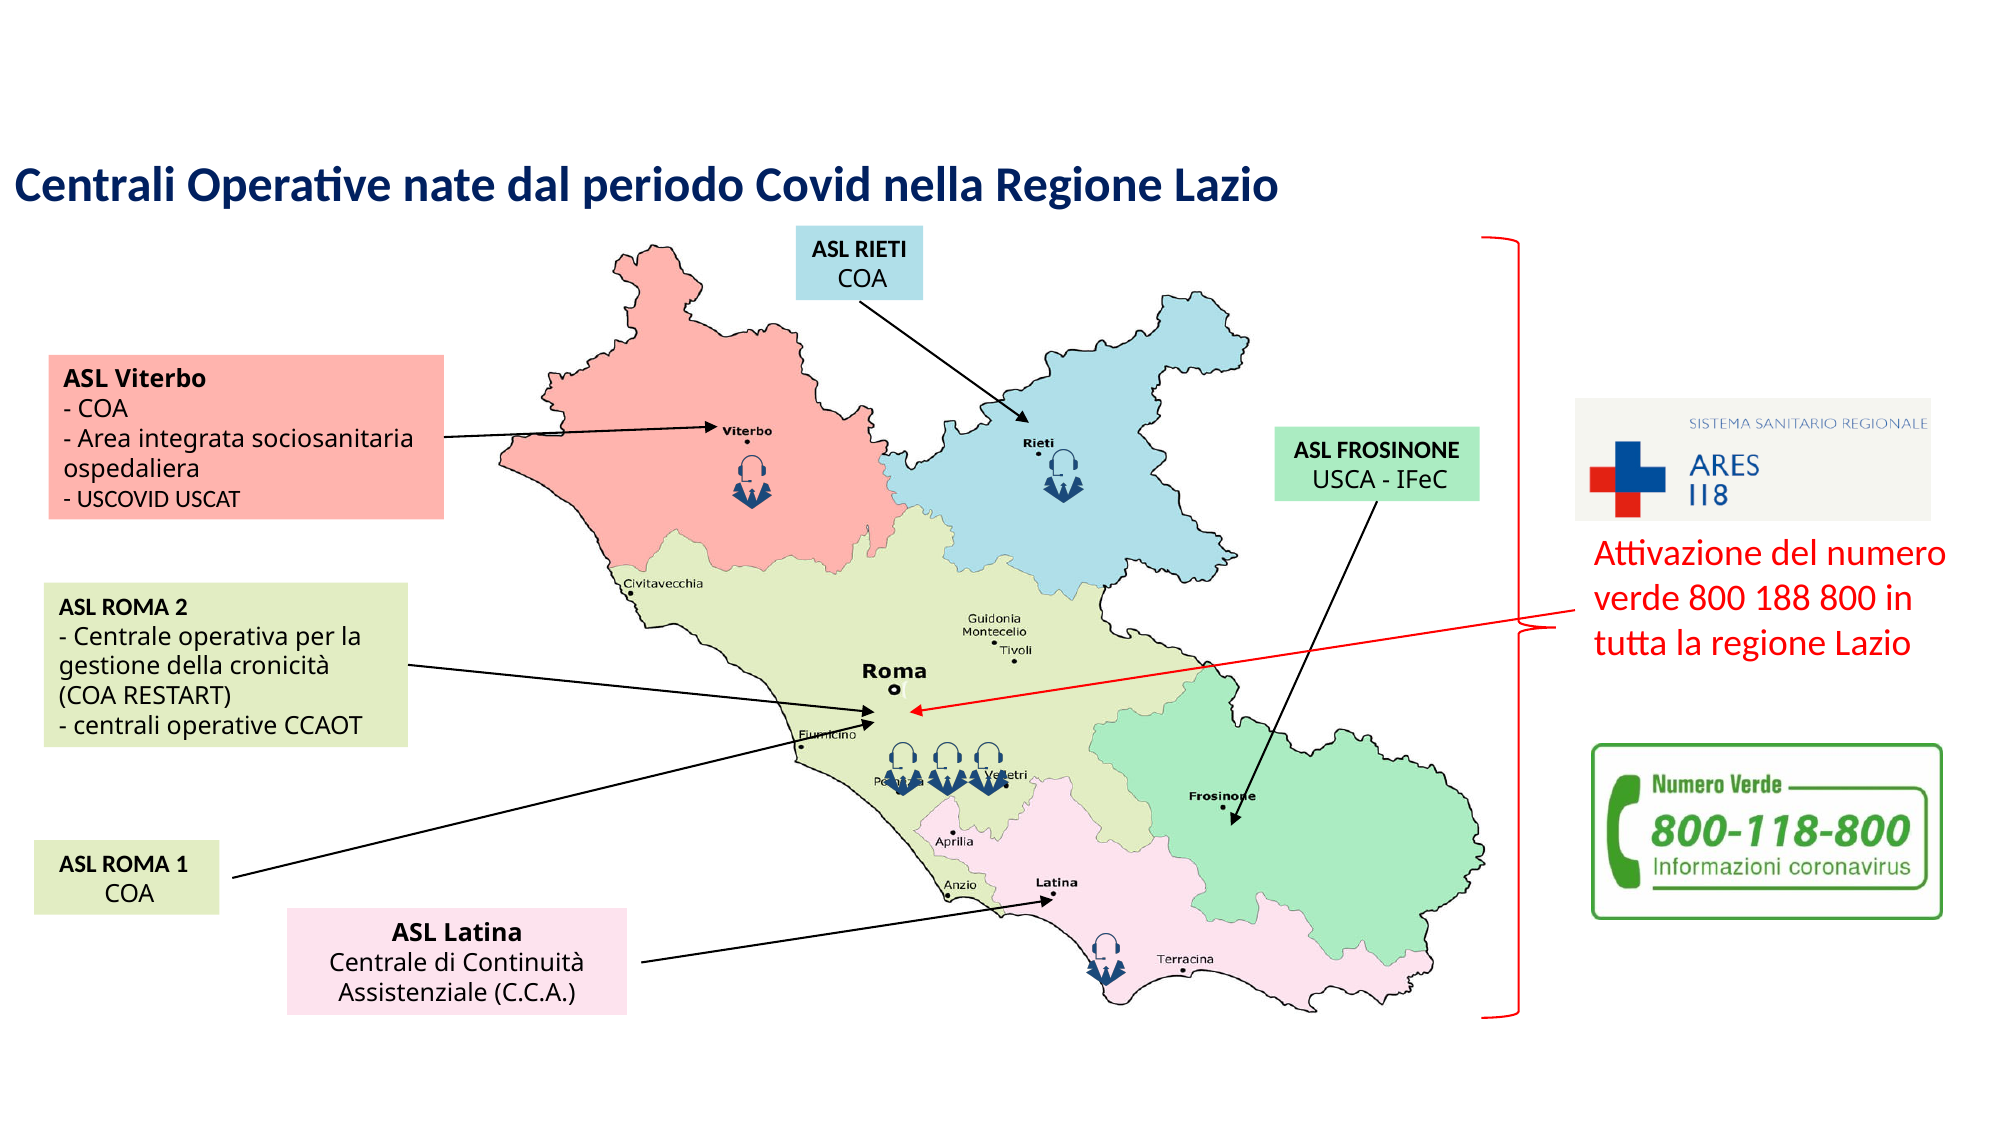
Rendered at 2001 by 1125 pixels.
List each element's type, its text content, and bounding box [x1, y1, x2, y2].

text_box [408, 665, 875, 713]
text_box ASL Latina Centrale di Continuità Assistenziale (C.C.A.) [287, 908, 493, 1015]
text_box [909, 610, 1575, 713]
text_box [641, 899, 1054, 963]
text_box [1230, 713, 1378, 826]
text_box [444, 426, 718, 439]
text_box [1230, 502, 1378, 610]
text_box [859, 301, 1029, 423]
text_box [232, 722, 875, 879]
picture [493, 235, 1507, 1018]
picture [1574, 398, 1931, 521]
text_box [1507, 713, 1520, 1017]
text_box ASL ROMA 2 - Centrale operativa per la gestione della cronicità (COA RESTART) - centrali operative CCAOT [43, 582, 408, 748]
text_box Attivazione del numero verde 800 188 800 in tutta la regione Lazio [1520, 520, 1969, 671]
text_box ASL ROMA 1 COA [34, 840, 220, 915]
text_box [1507, 238, 1520, 610]
text_box ASL RIETI COA [795, 225, 924, 235]
text_box ASL Viterbo - COA - Area integrata sociosanitaria ospedaliera - USCOVID USCAT [48, 354, 445, 520]
picture [1591, 743, 1943, 920]
text_box Centrali Operative nate dal periodo Covid nella Regione Lazio [0, 144, 1403, 270]
